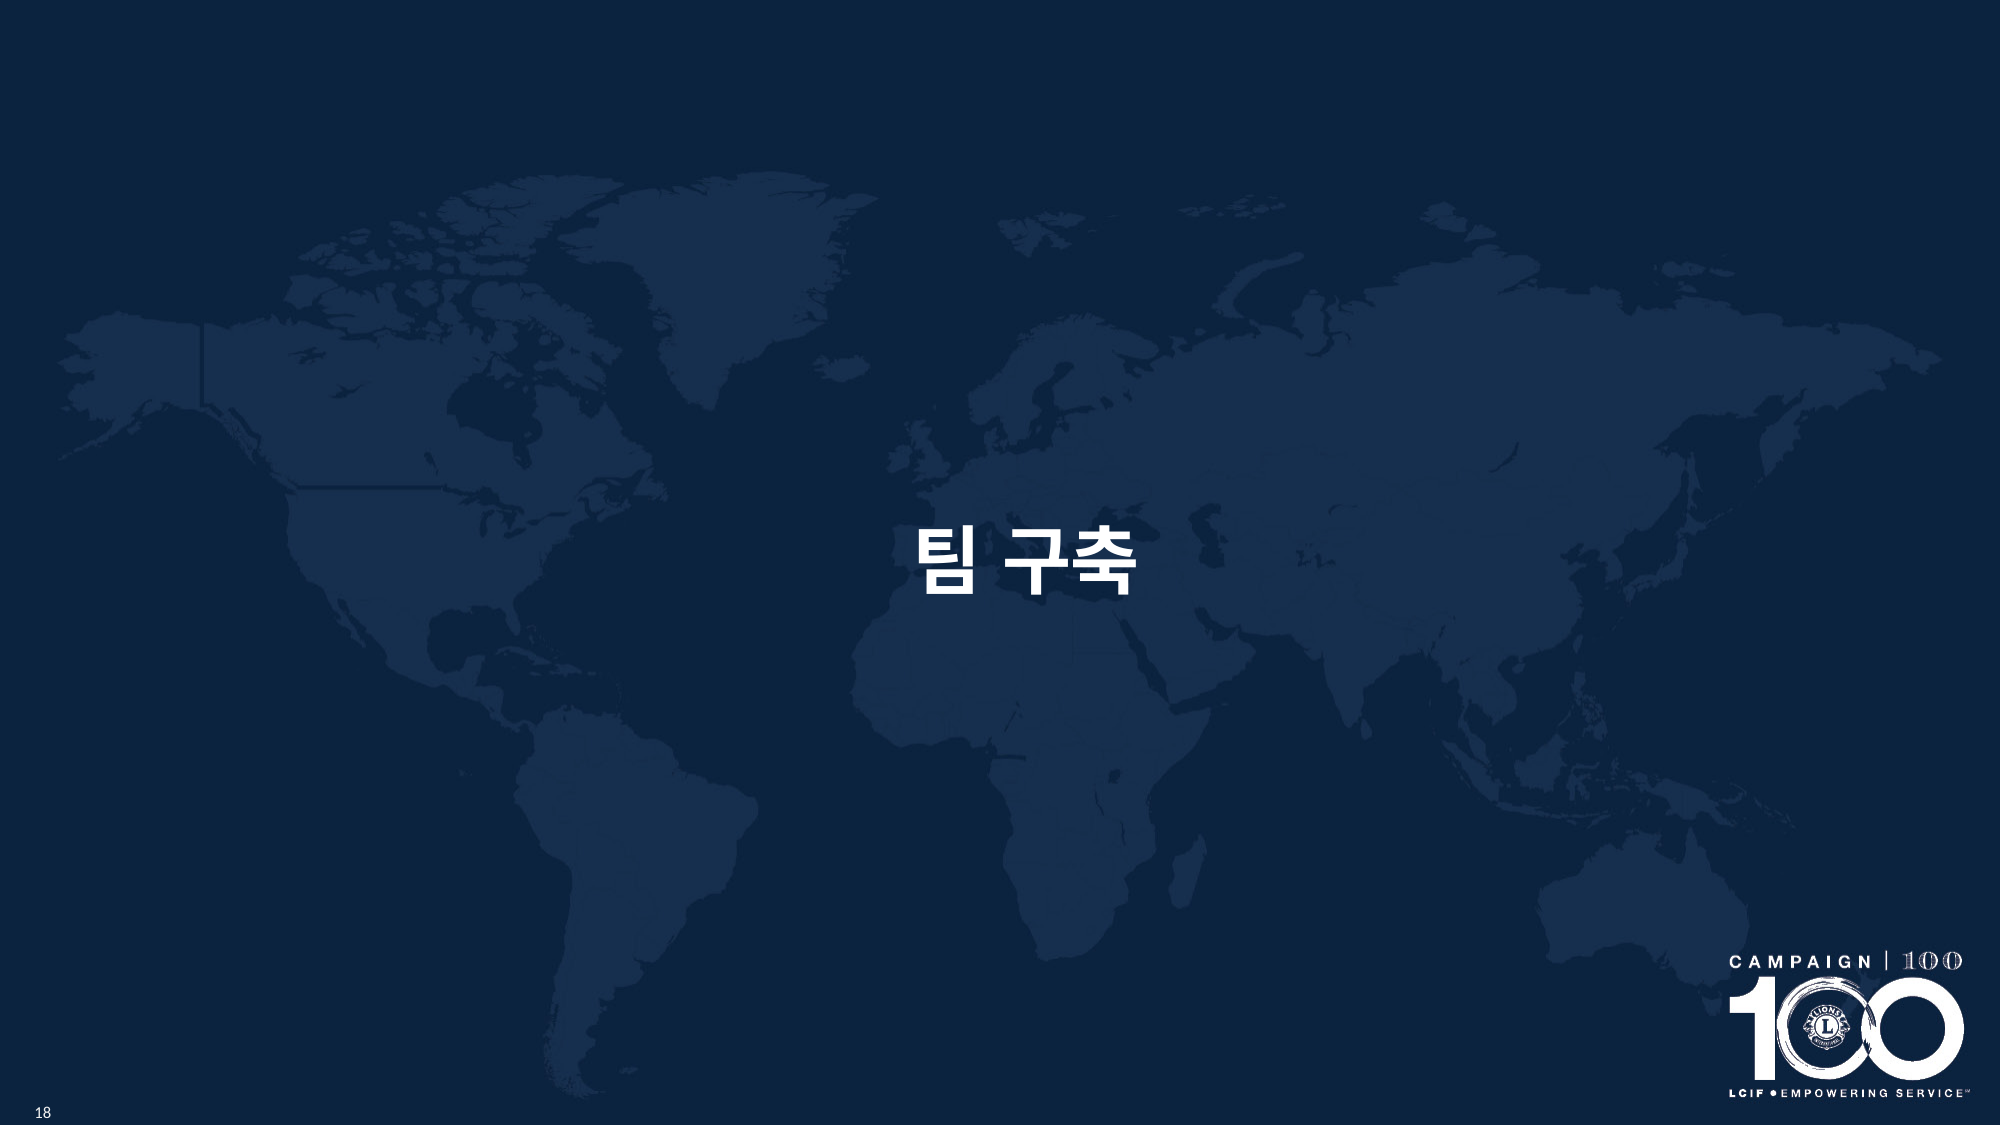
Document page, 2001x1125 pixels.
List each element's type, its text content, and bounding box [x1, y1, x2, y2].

text_box 팀 구축 [518, 506, 1534, 611]
picture [0, 0, 2000, 1125]
